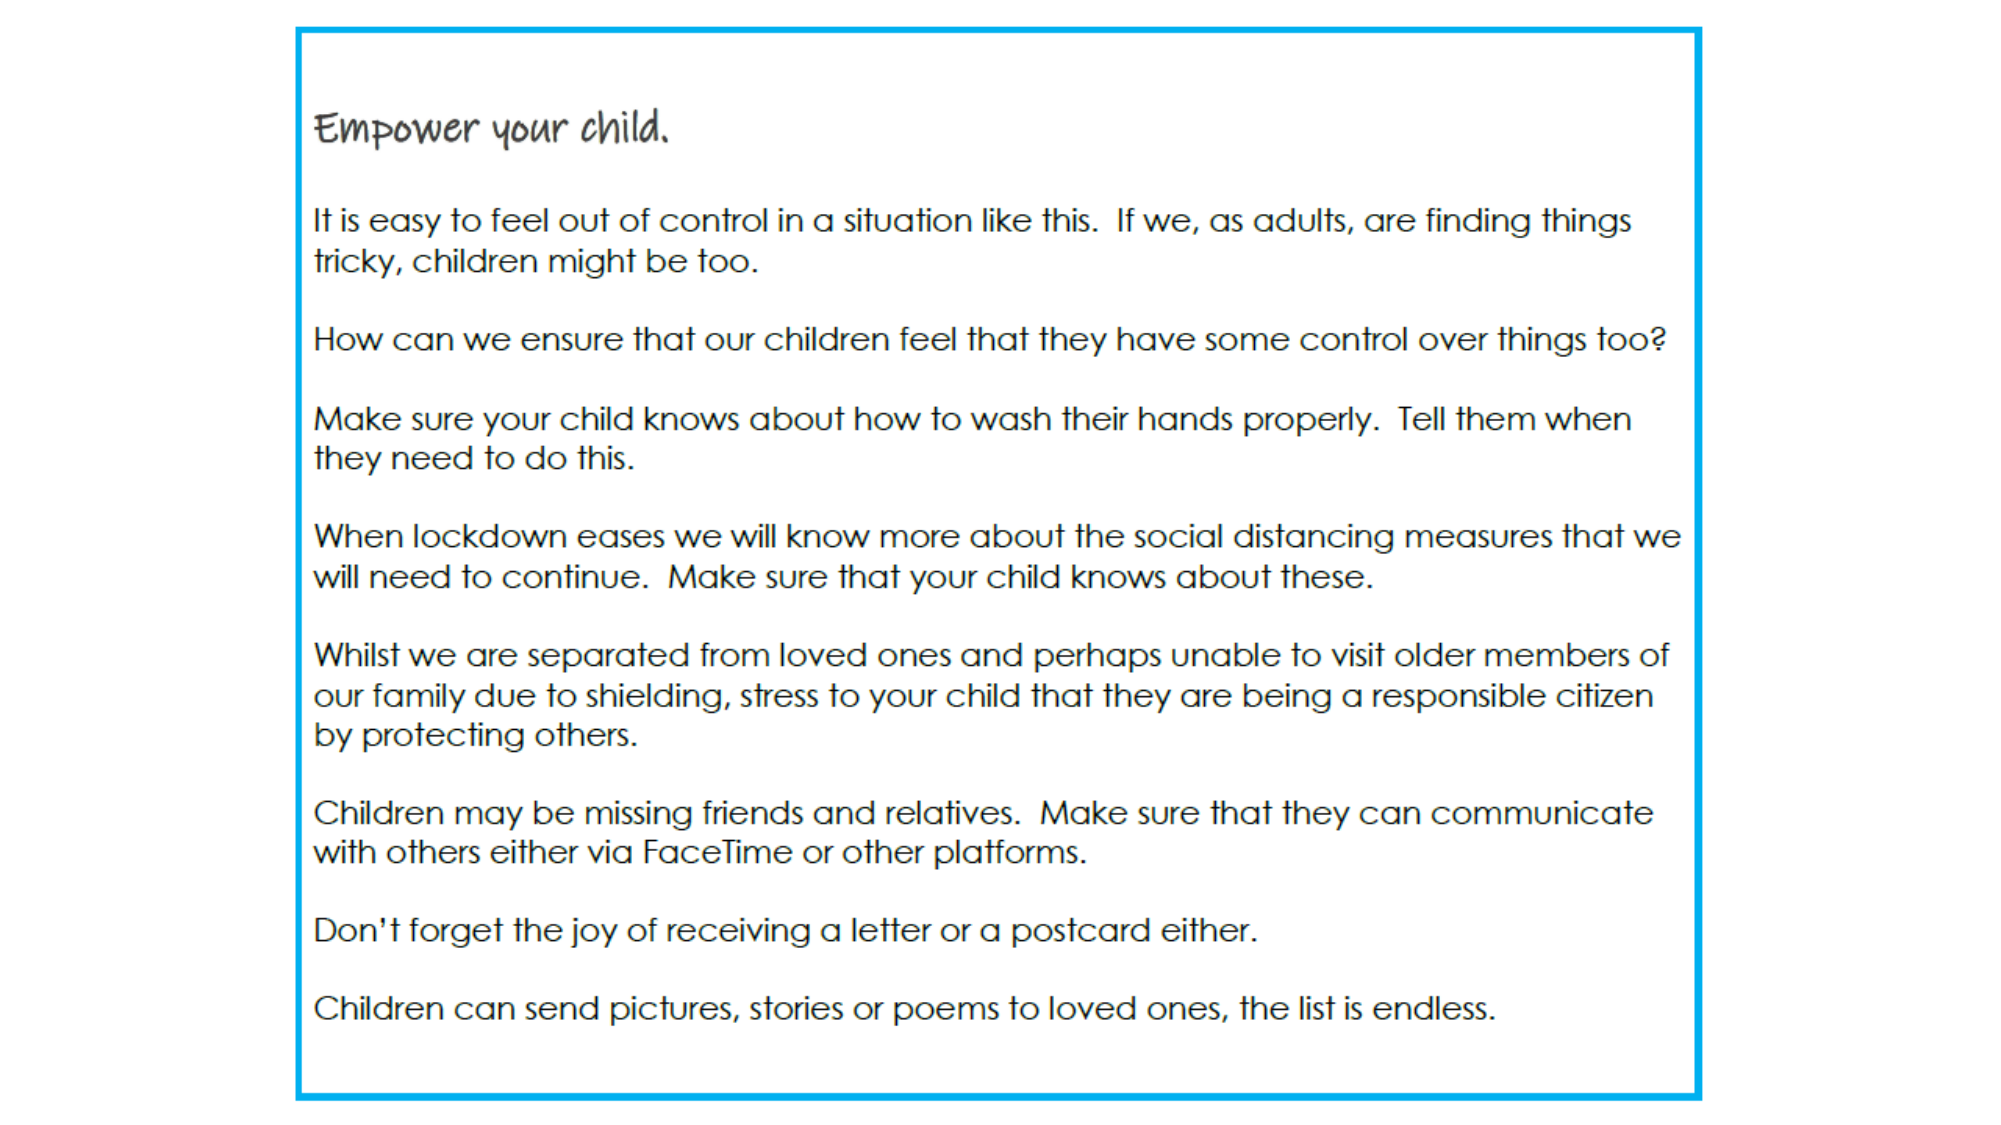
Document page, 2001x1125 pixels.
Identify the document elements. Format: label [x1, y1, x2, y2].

picture [263, 2, 1737, 1123]
